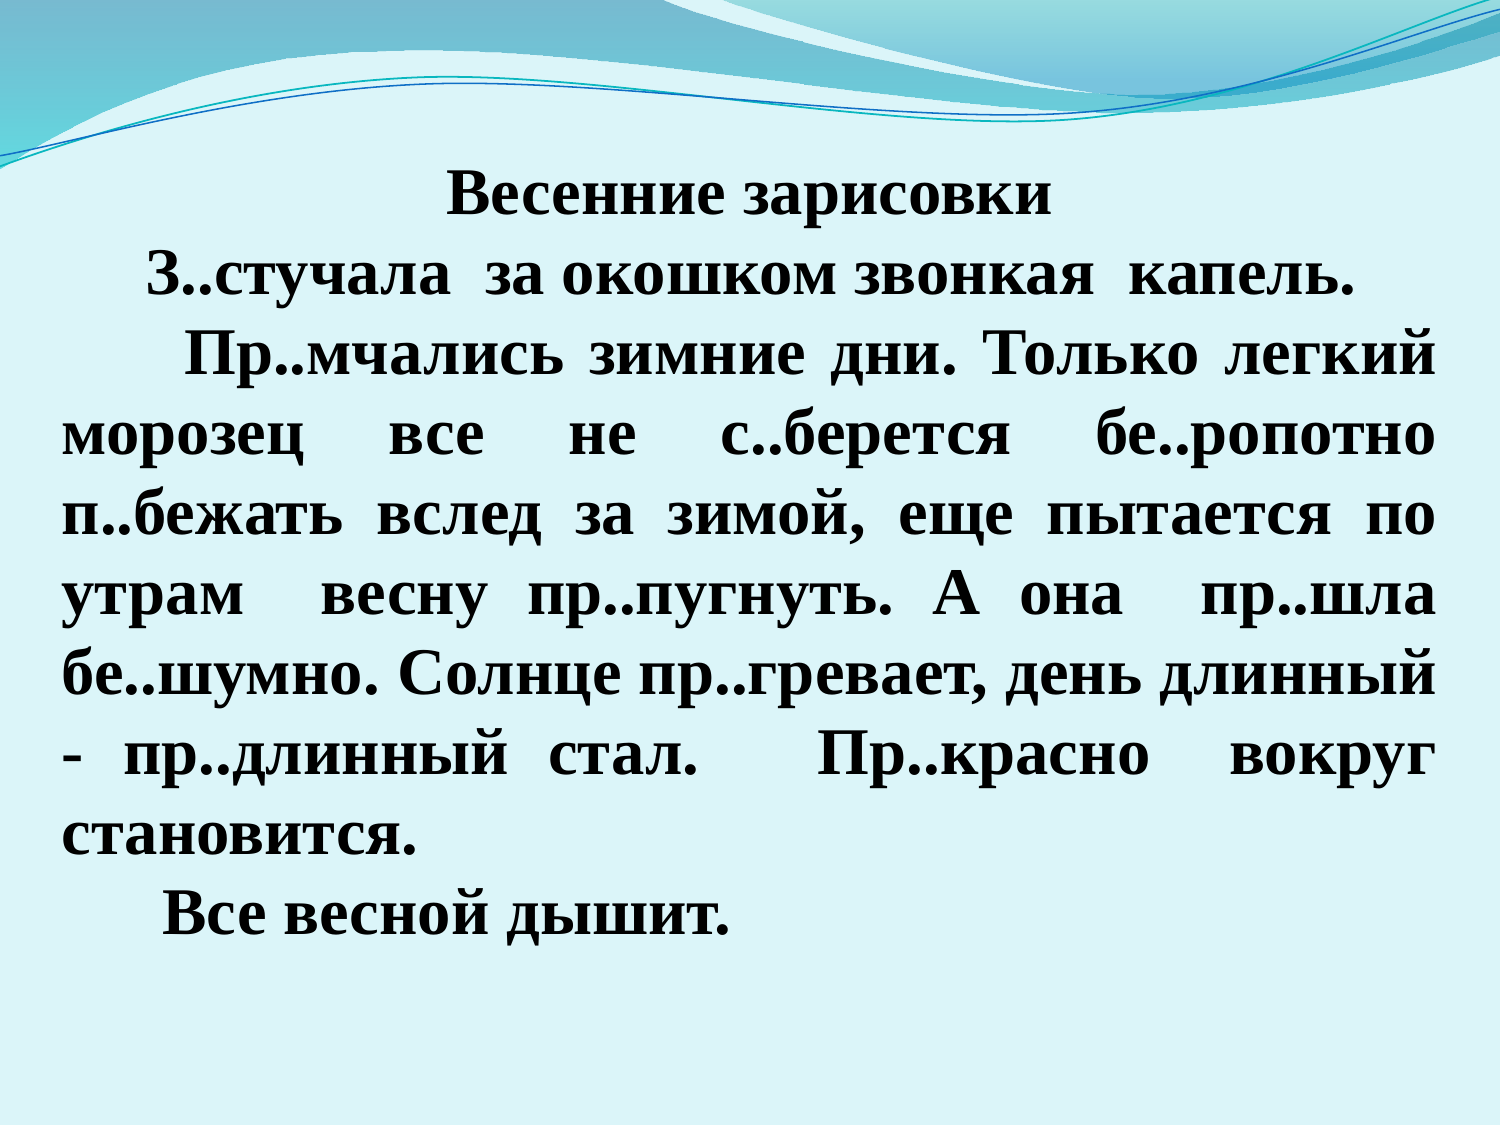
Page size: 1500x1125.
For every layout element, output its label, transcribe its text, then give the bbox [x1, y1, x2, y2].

text_box Весенние зарисовки З..стучала за окошком звонкая капель. Пр..мчались зимние дни. Только легкий морозец все не с..берется бе..ропотно п..бежать вслед за зимой, еще пытается по утрам весну пр..пугнуть. А она пр..шла бе..шумно. Солнце пр..гревает, день длинный - пр..длинный стал. Пр..красно вокруг становится. Все весной дышит. [46, 140, 1454, 955]
